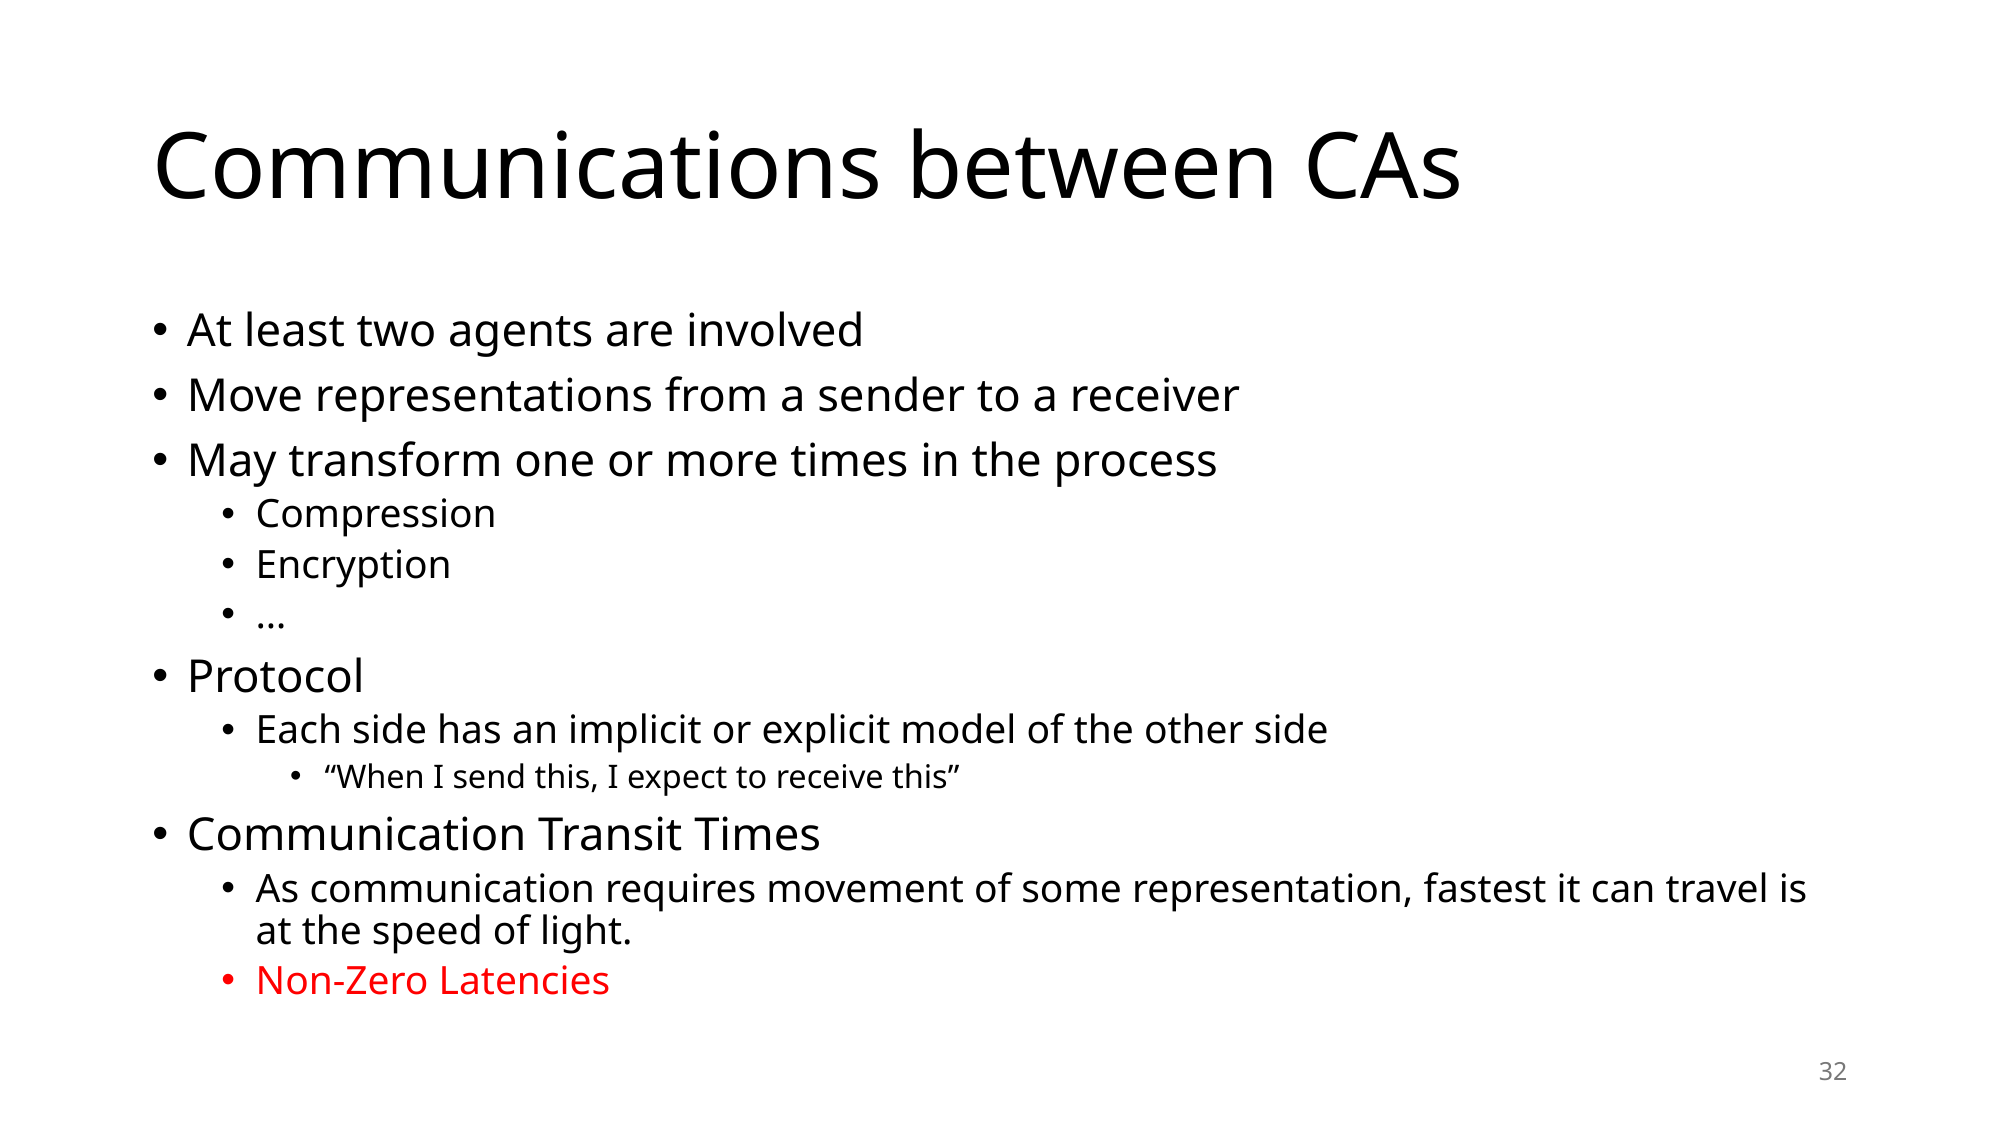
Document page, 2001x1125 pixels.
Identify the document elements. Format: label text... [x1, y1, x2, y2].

title Communications between CAs [137, 59, 1863, 278]
list At least two agents are involved Move representations from a sender to a receiver May transform one or more times in the process Compression Encryption … Protocol Each side has an implicit or explicit model of the other side “When I send this, I expect to receive this” Communication Transit Times As communication requires movement of some representation, fastest it can travel is at the speed of light. Non-Zero Latencies [137, 299, 1863, 1014]
slide_number 32 [1412, 1042, 1863, 1103]
